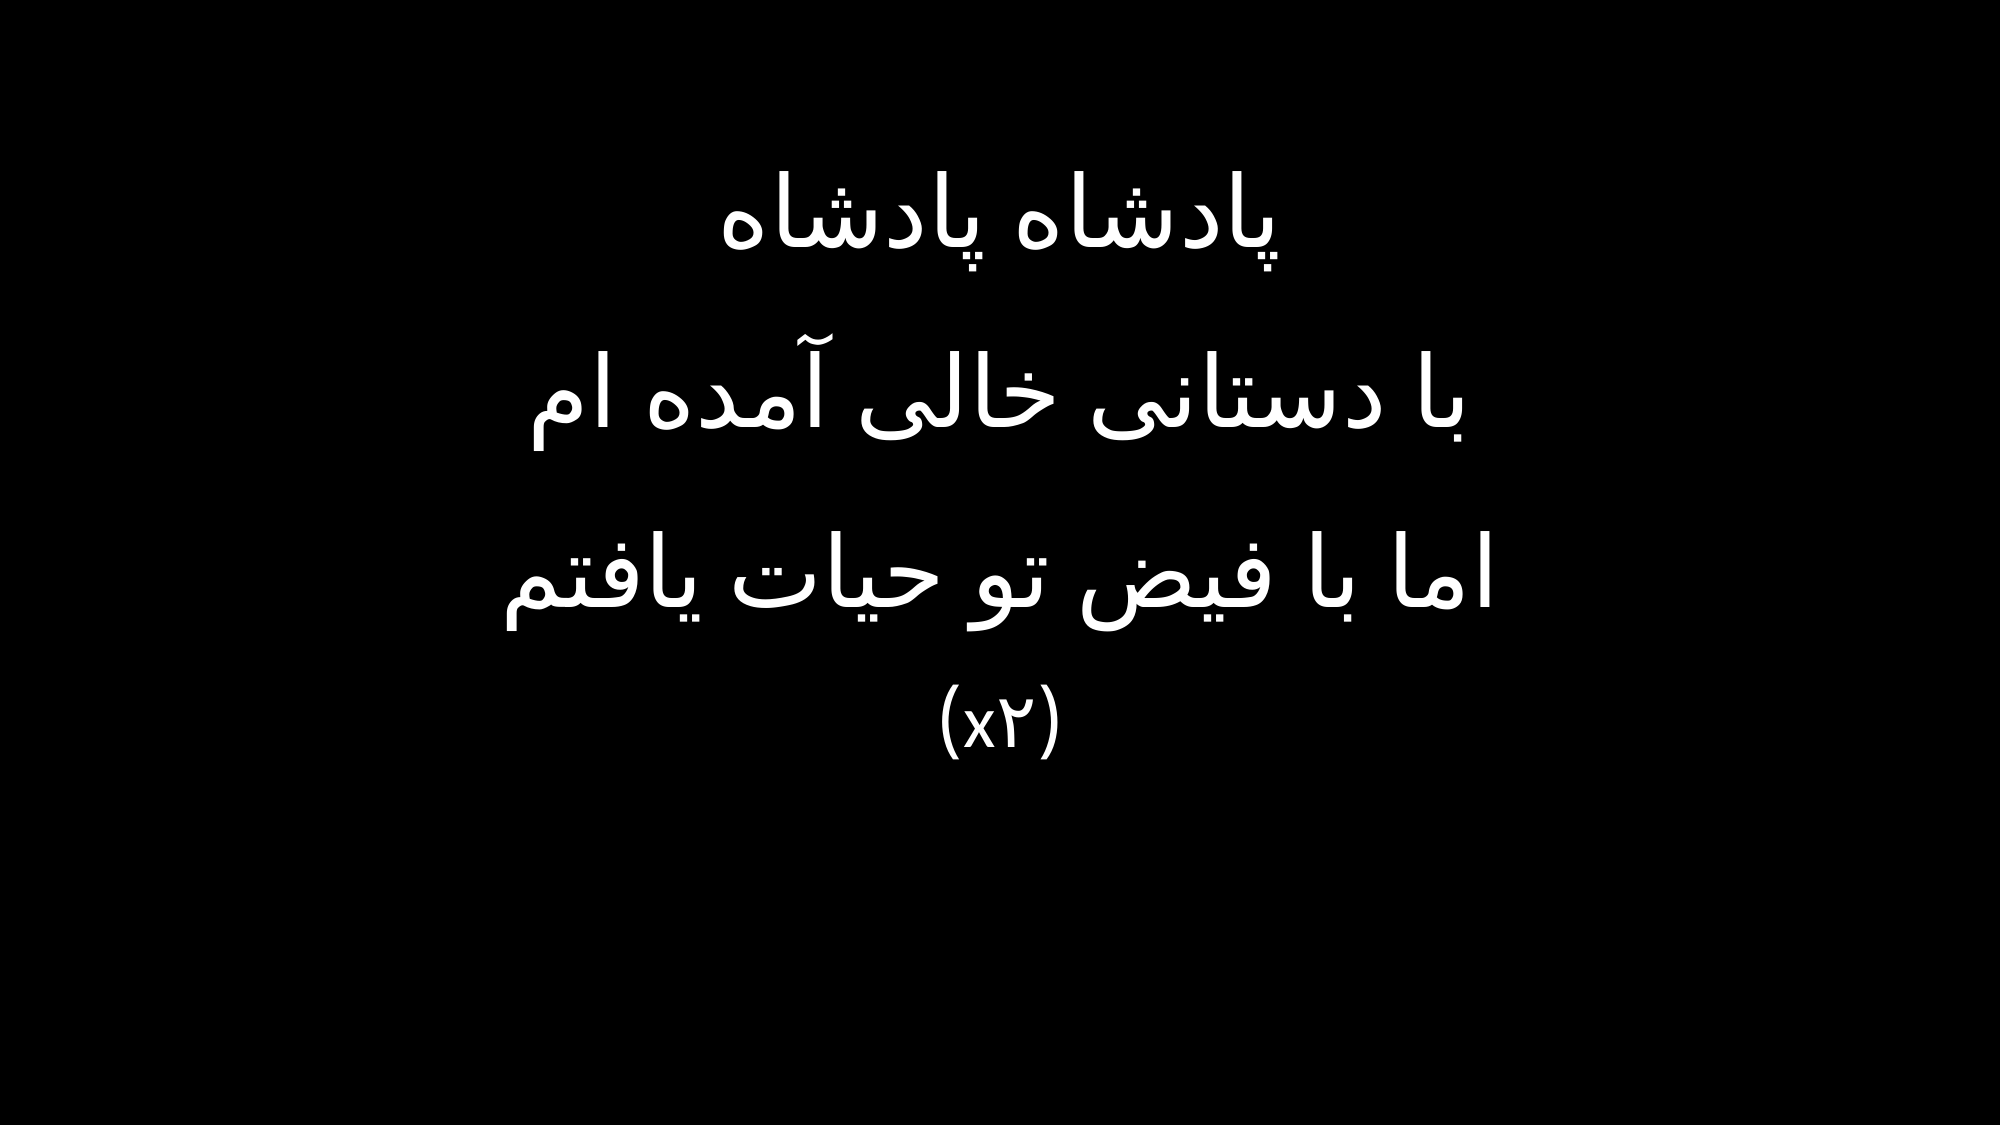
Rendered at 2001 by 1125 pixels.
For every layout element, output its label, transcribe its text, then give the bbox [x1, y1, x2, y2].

text_box پادشاه پادشاه با دستانی خالی آمده ام اما با فیض تو حیات یافتم (x۲) [0, 0, 2000, 1125]
